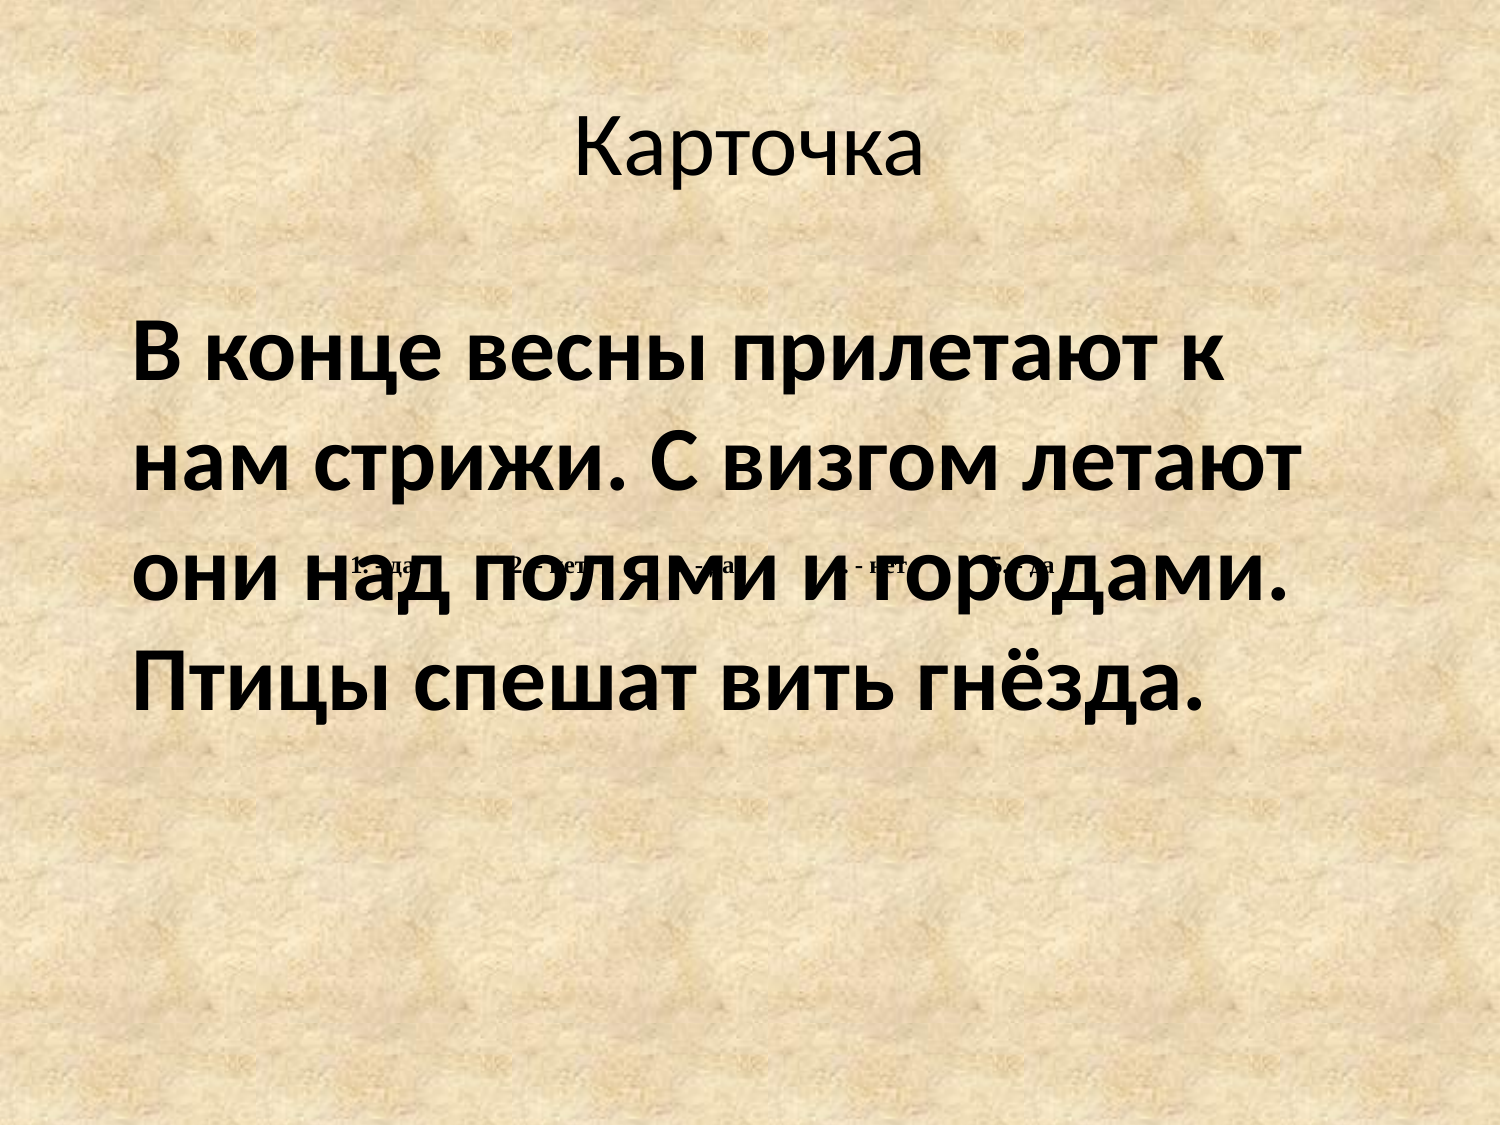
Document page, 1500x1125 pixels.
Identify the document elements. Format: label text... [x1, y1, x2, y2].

text_box В конце весны прилетают к нам стрижи. С визгом летают они над полями и городами. Птицы спешат вить гнёзда. [117, 281, 1372, 736]
title Карточка [75, 45, 1425, 233]
table_header 2. - нет [510, 543, 670, 582]
picture [0, 0, 1500, 1125]
table_header 1. - да [350, 543, 510, 582]
table_header 5. - да [990, 543, 1150, 582]
table_header 3. - да [670, 543, 830, 582]
table_header 4. - нет [830, 543, 990, 582]
